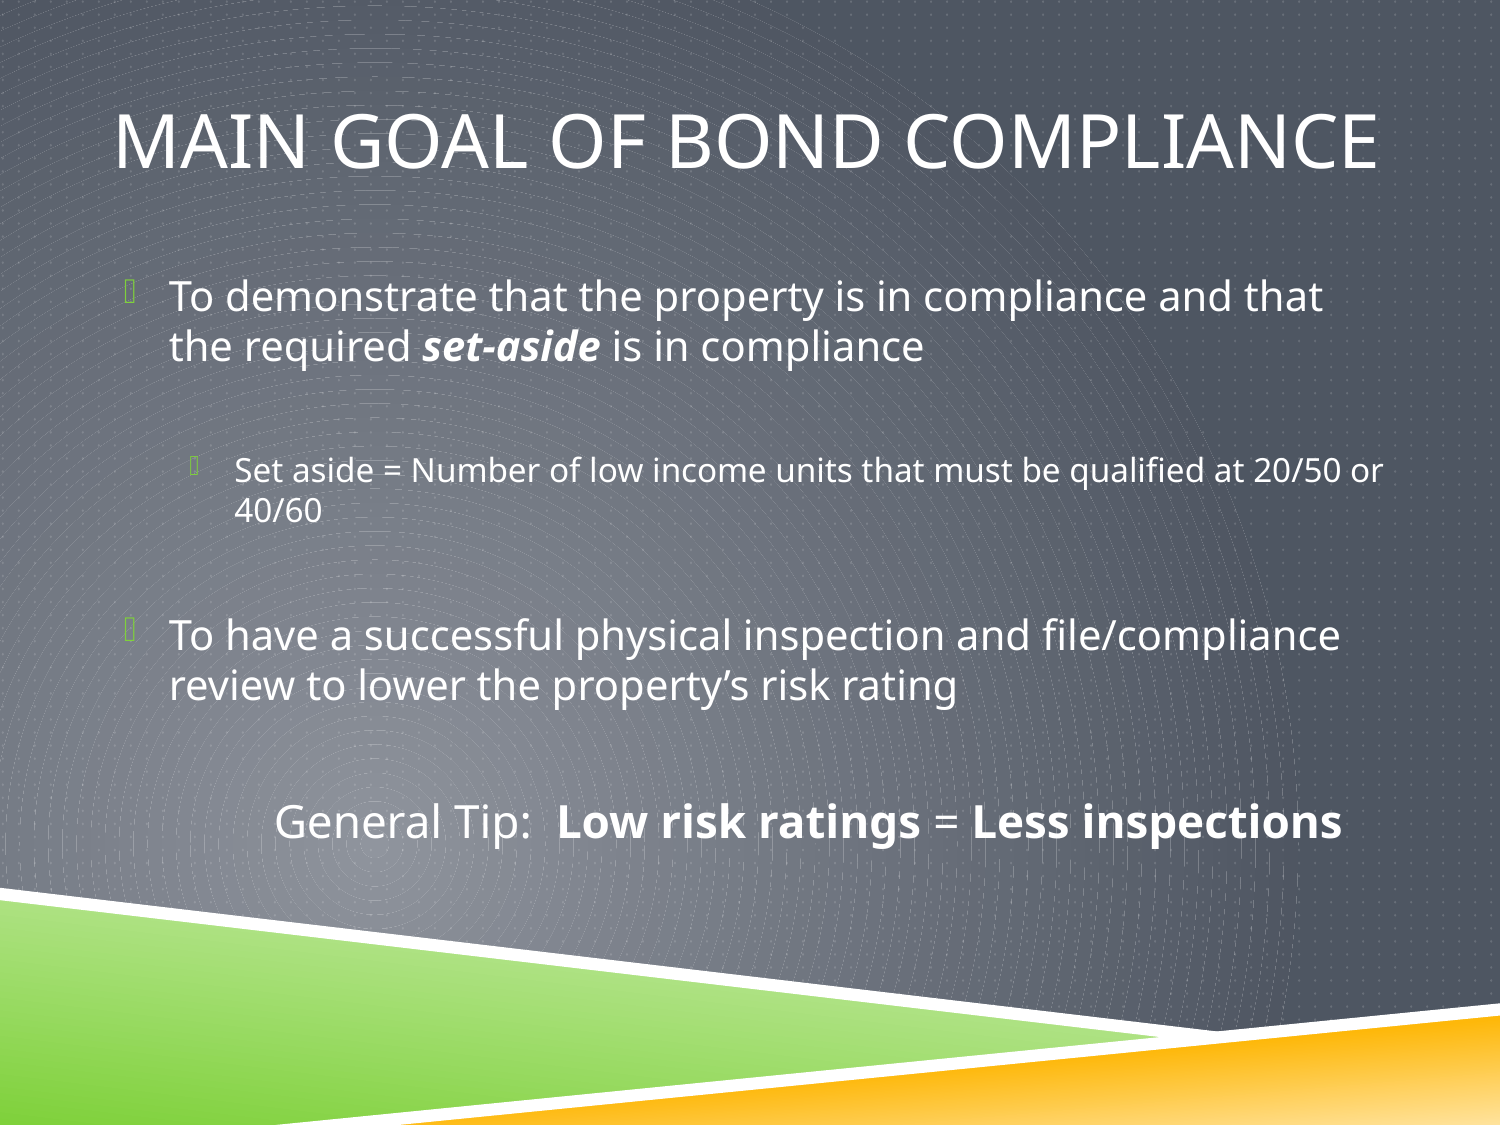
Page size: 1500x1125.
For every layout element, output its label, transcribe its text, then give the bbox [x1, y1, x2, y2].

list To demonstrate that the property is in compliance and that the required set-aside is in compliance Set aside = Number of low income units that must be qualified at 20/50 or 40/60 To have a successful physical inspection and file/compliance review to lower the property’s risk rating General Tip: Low risk ratings = Less inspections [112, 262, 1388, 875]
title Main Goal of Bond Compliance [112, 45, 1388, 233]
